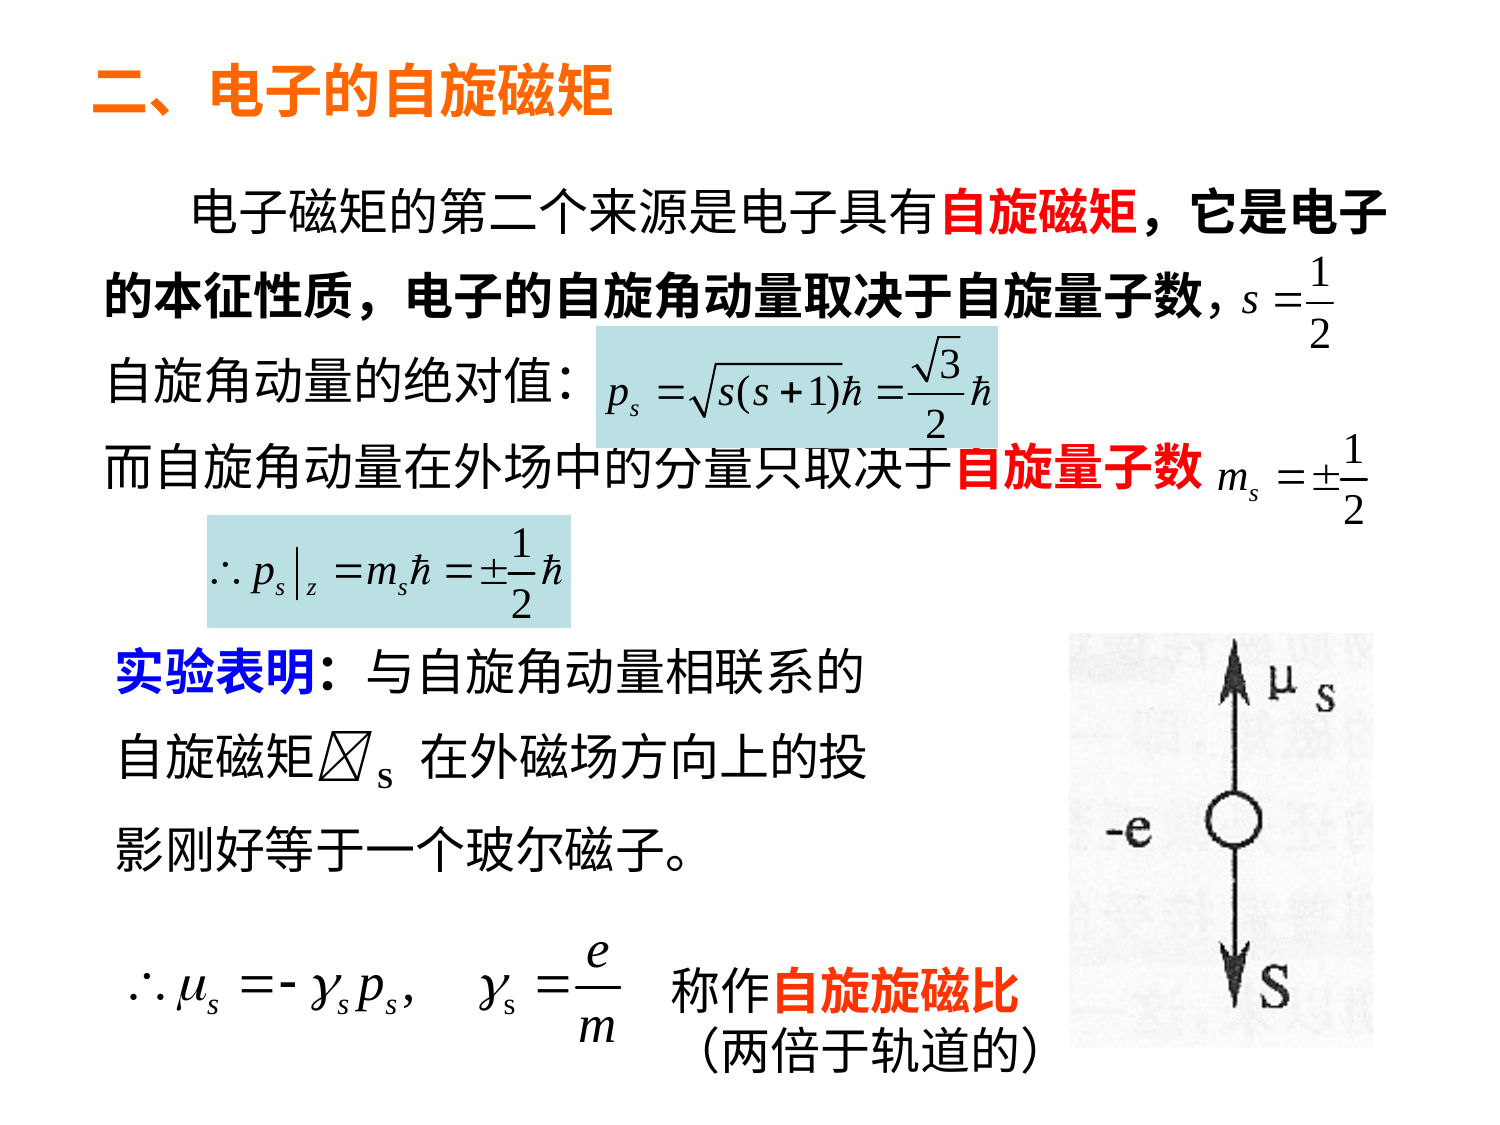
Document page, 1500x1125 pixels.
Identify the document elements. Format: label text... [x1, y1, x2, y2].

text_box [1210, 420, 1377, 535]
title 二、电子的自旋磁矩 [74, 0, 1426, 184]
text_box 称作自旋旋磁比（两倍于轨道的） [655, 952, 1105, 1087]
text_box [1234, 243, 1343, 359]
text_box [596, 325, 999, 449]
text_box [206, 515, 571, 629]
text_box 实验表明：与自旋角动量相联系的 自旋磁矩S 在外磁场方向上的投 影刚好等于一个玻尔磁子。 [100, 633, 916, 887]
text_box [1068, 632, 1374, 1049]
text_box 电子磁矩的第二个来源是电子具有自旋磁矩，它是电子 的本征性质，电子的自旋角动量取决于自旋量子数， 自旋角动量的绝对值： 而自旋角动量在外场中的分量只取决于自旋量子数 [88, 184, 1424, 503]
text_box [123, 916, 632, 1055]
